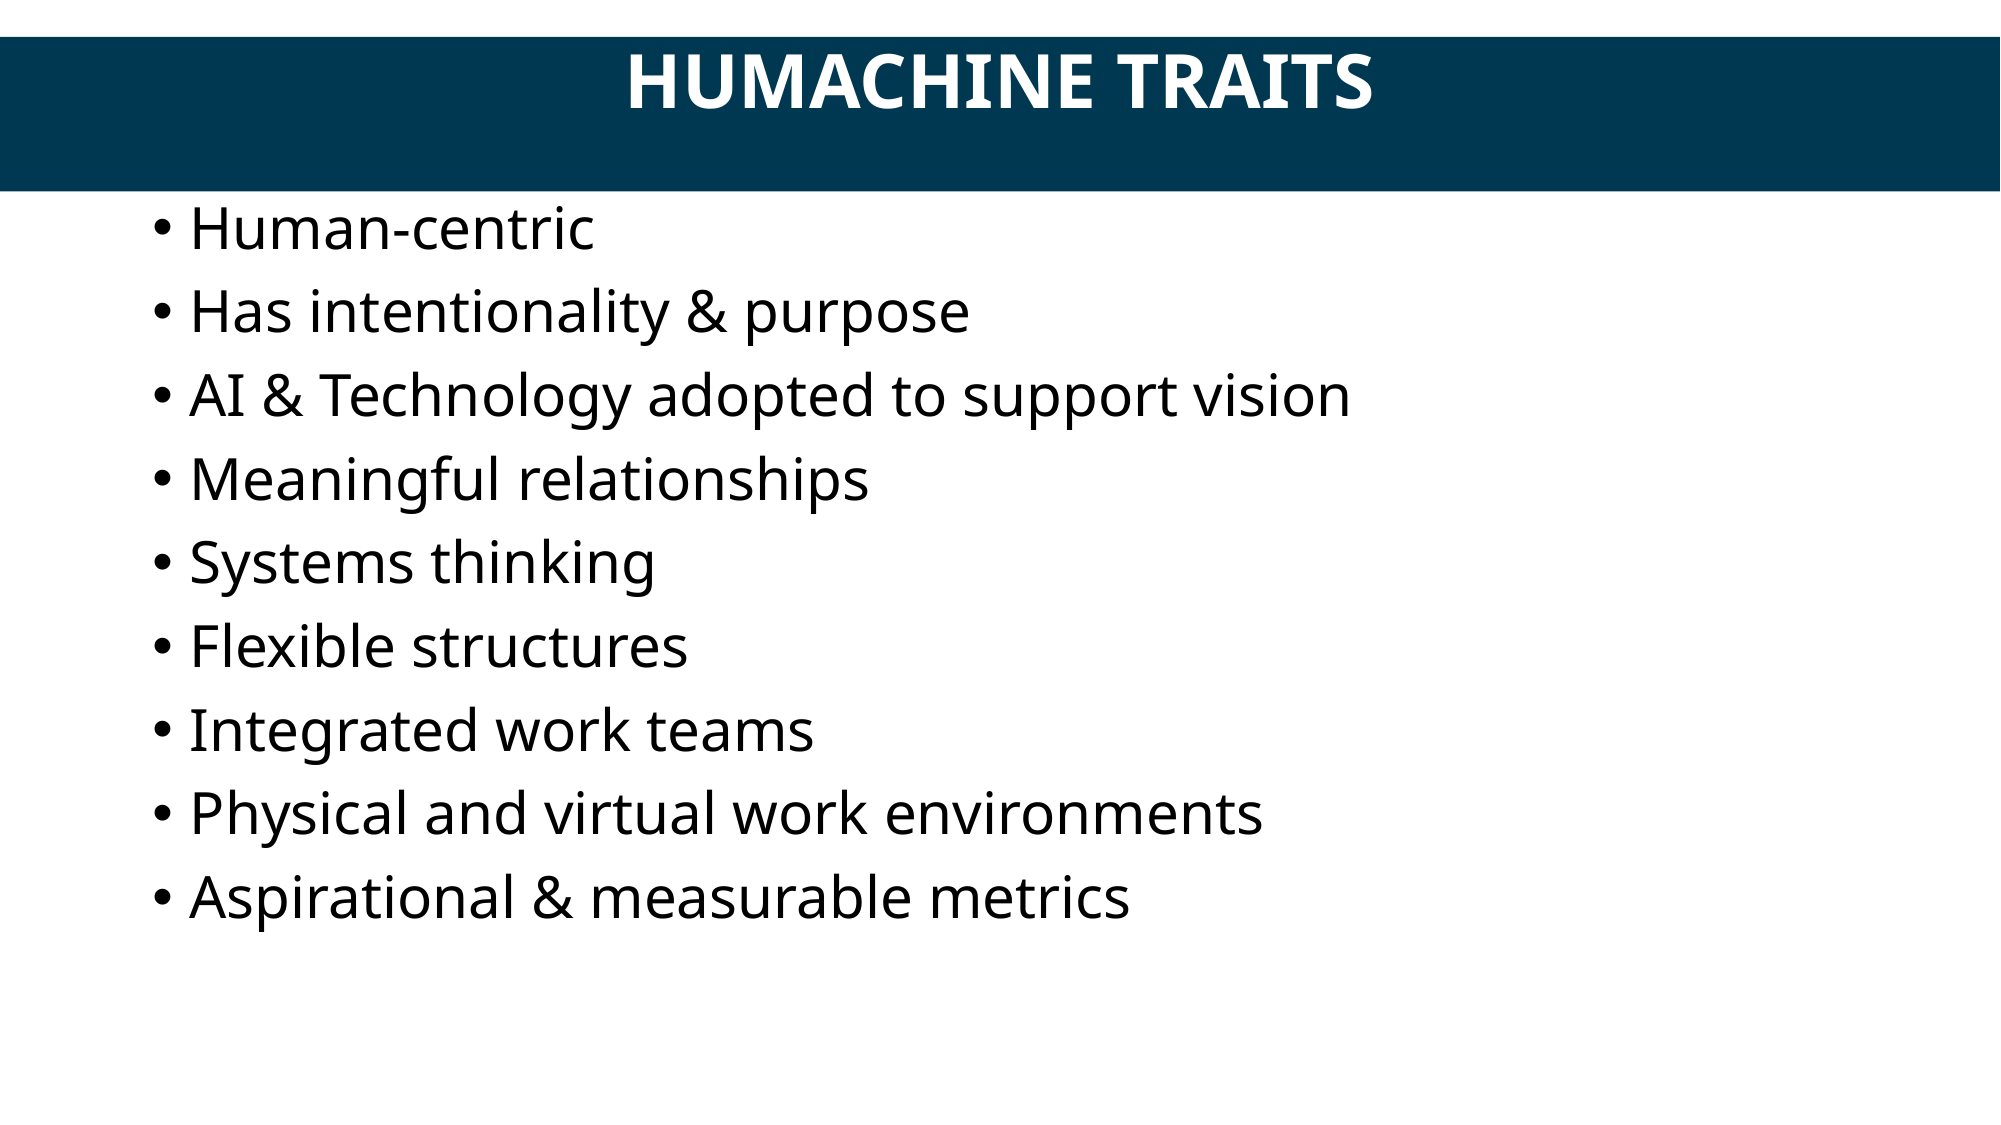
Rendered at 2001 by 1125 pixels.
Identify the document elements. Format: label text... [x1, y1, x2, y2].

title HUMACHINE TRAITS [0, 36, 2000, 192]
list Human-centric Has intentionality & purpose AI & Technology adopted to support vision Meaningful relationships Systems thinking Flexible structures Integrated work teams Physical and virtual work environments Aspirational & measurable metrics [137, 192, 1863, 1036]
